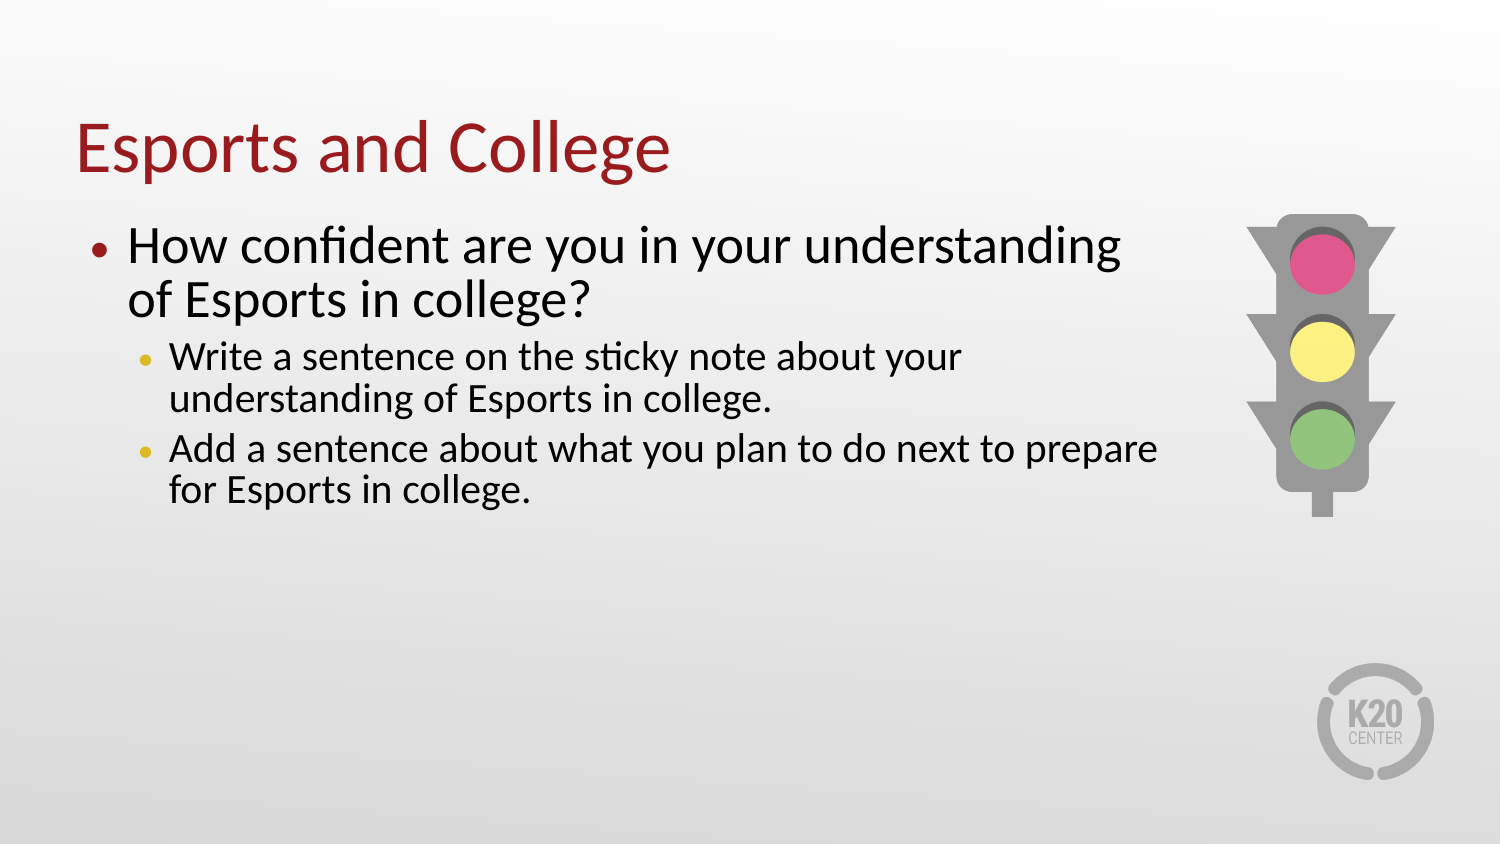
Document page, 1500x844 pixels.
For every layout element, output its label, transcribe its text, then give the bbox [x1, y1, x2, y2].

picture [1245, 214, 1396, 517]
picture [1300, 646, 1451, 797]
list How confident are you in your understanding of Esports in college? Write a sentence on the sticky note about your understanding of Esports in college. Add a sentence about what you plan to do next to prepare for Esports in college. [75, 214, 1186, 779]
title Esports and College [75, 50, 1425, 191]
